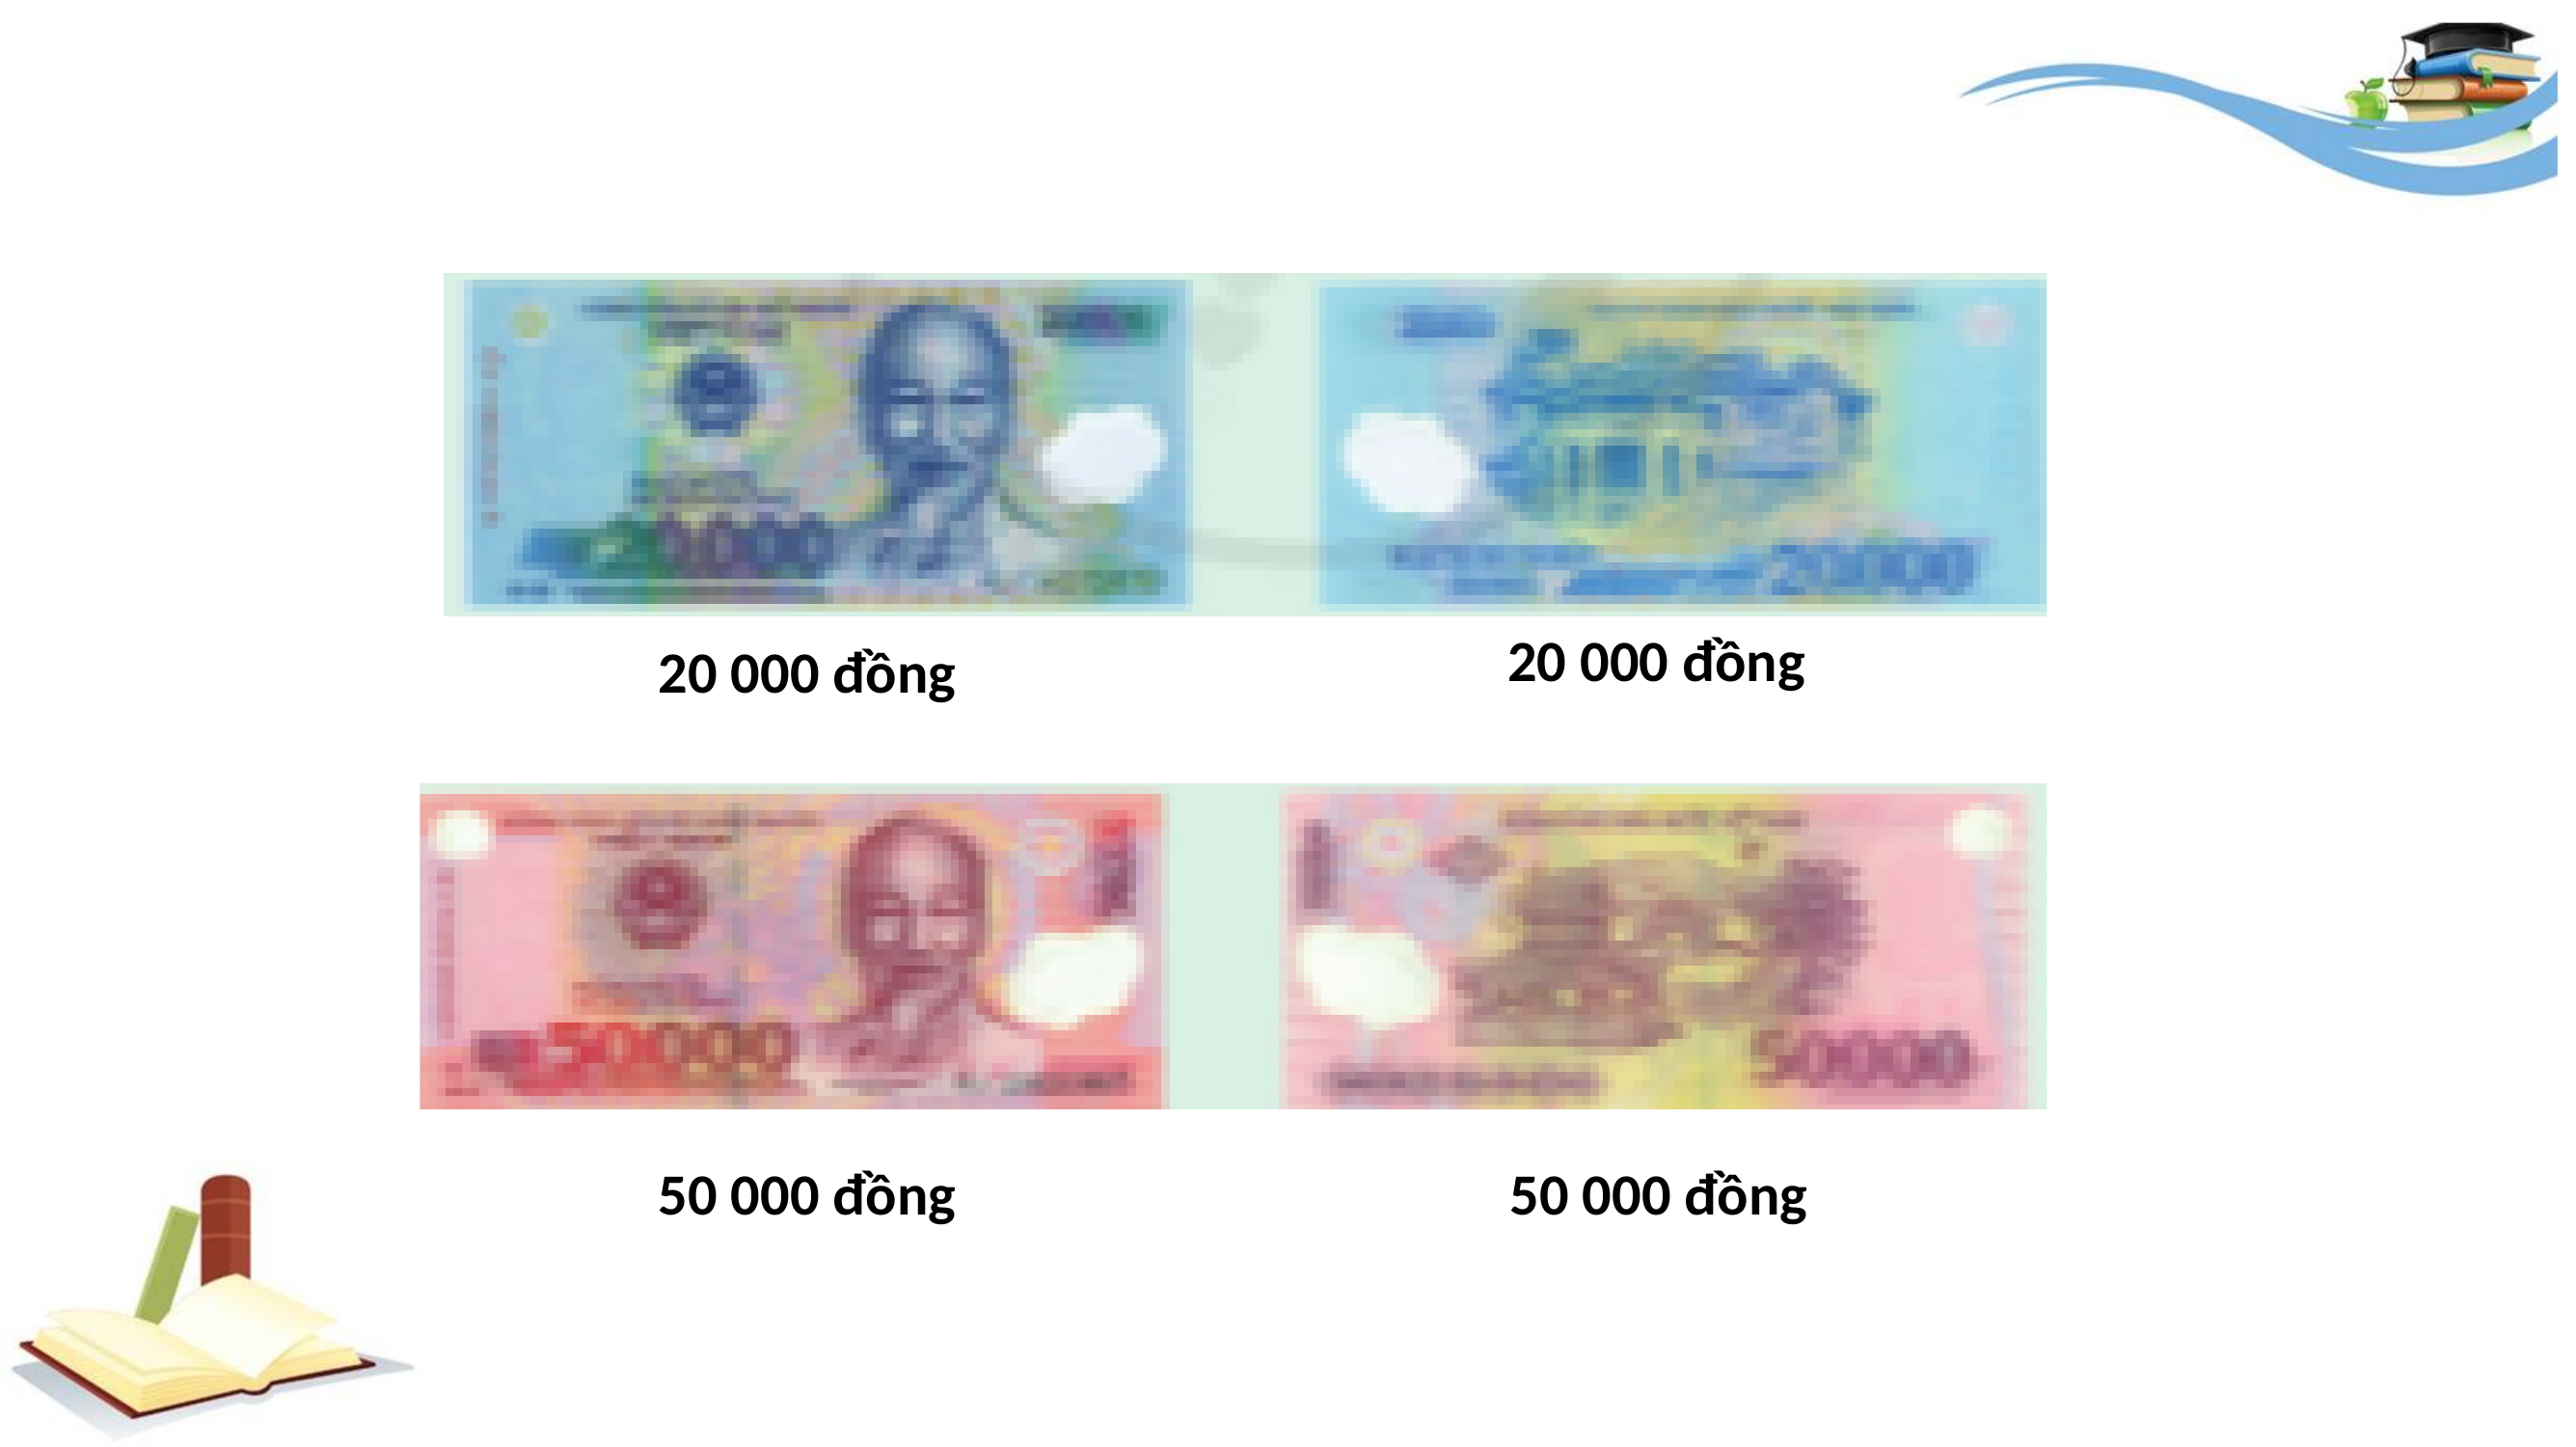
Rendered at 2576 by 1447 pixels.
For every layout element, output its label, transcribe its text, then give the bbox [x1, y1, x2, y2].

text_box 20 000 đồng [1493, 627, 1862, 700]
picture [0, 0, 2576, 1447]
text_box 50 000 đồng [1496, 1149, 1846, 1234]
text_box 20 000 đồng [643, 628, 1014, 713]
text_box 50 000 đồng [643, 1149, 1014, 1234]
